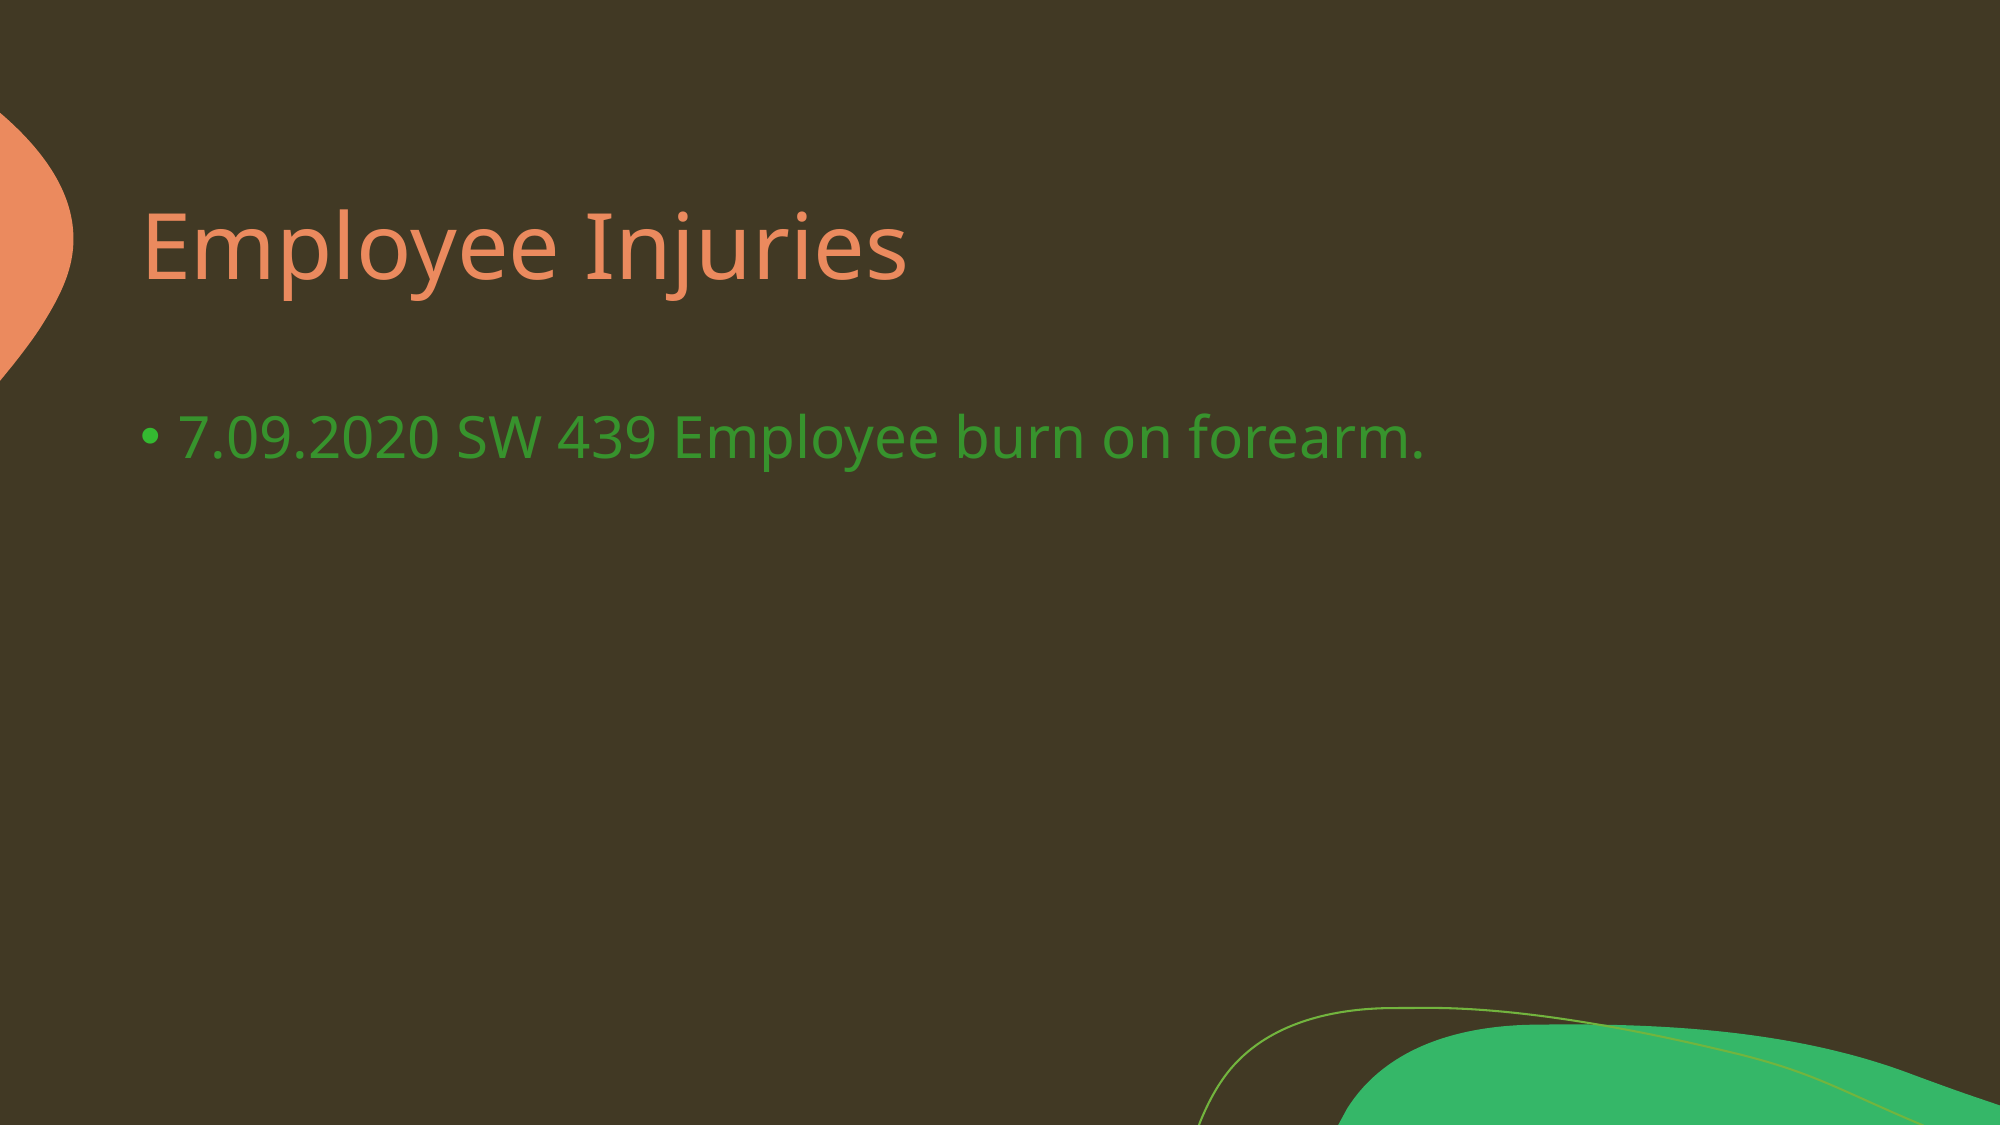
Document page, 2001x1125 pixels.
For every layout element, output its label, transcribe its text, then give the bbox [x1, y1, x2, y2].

list 7.09.2020 SW 439 Employee burn on forearm. [125, 375, 1875, 1002]
title Employee Injuries [125, 125, 1875, 375]
